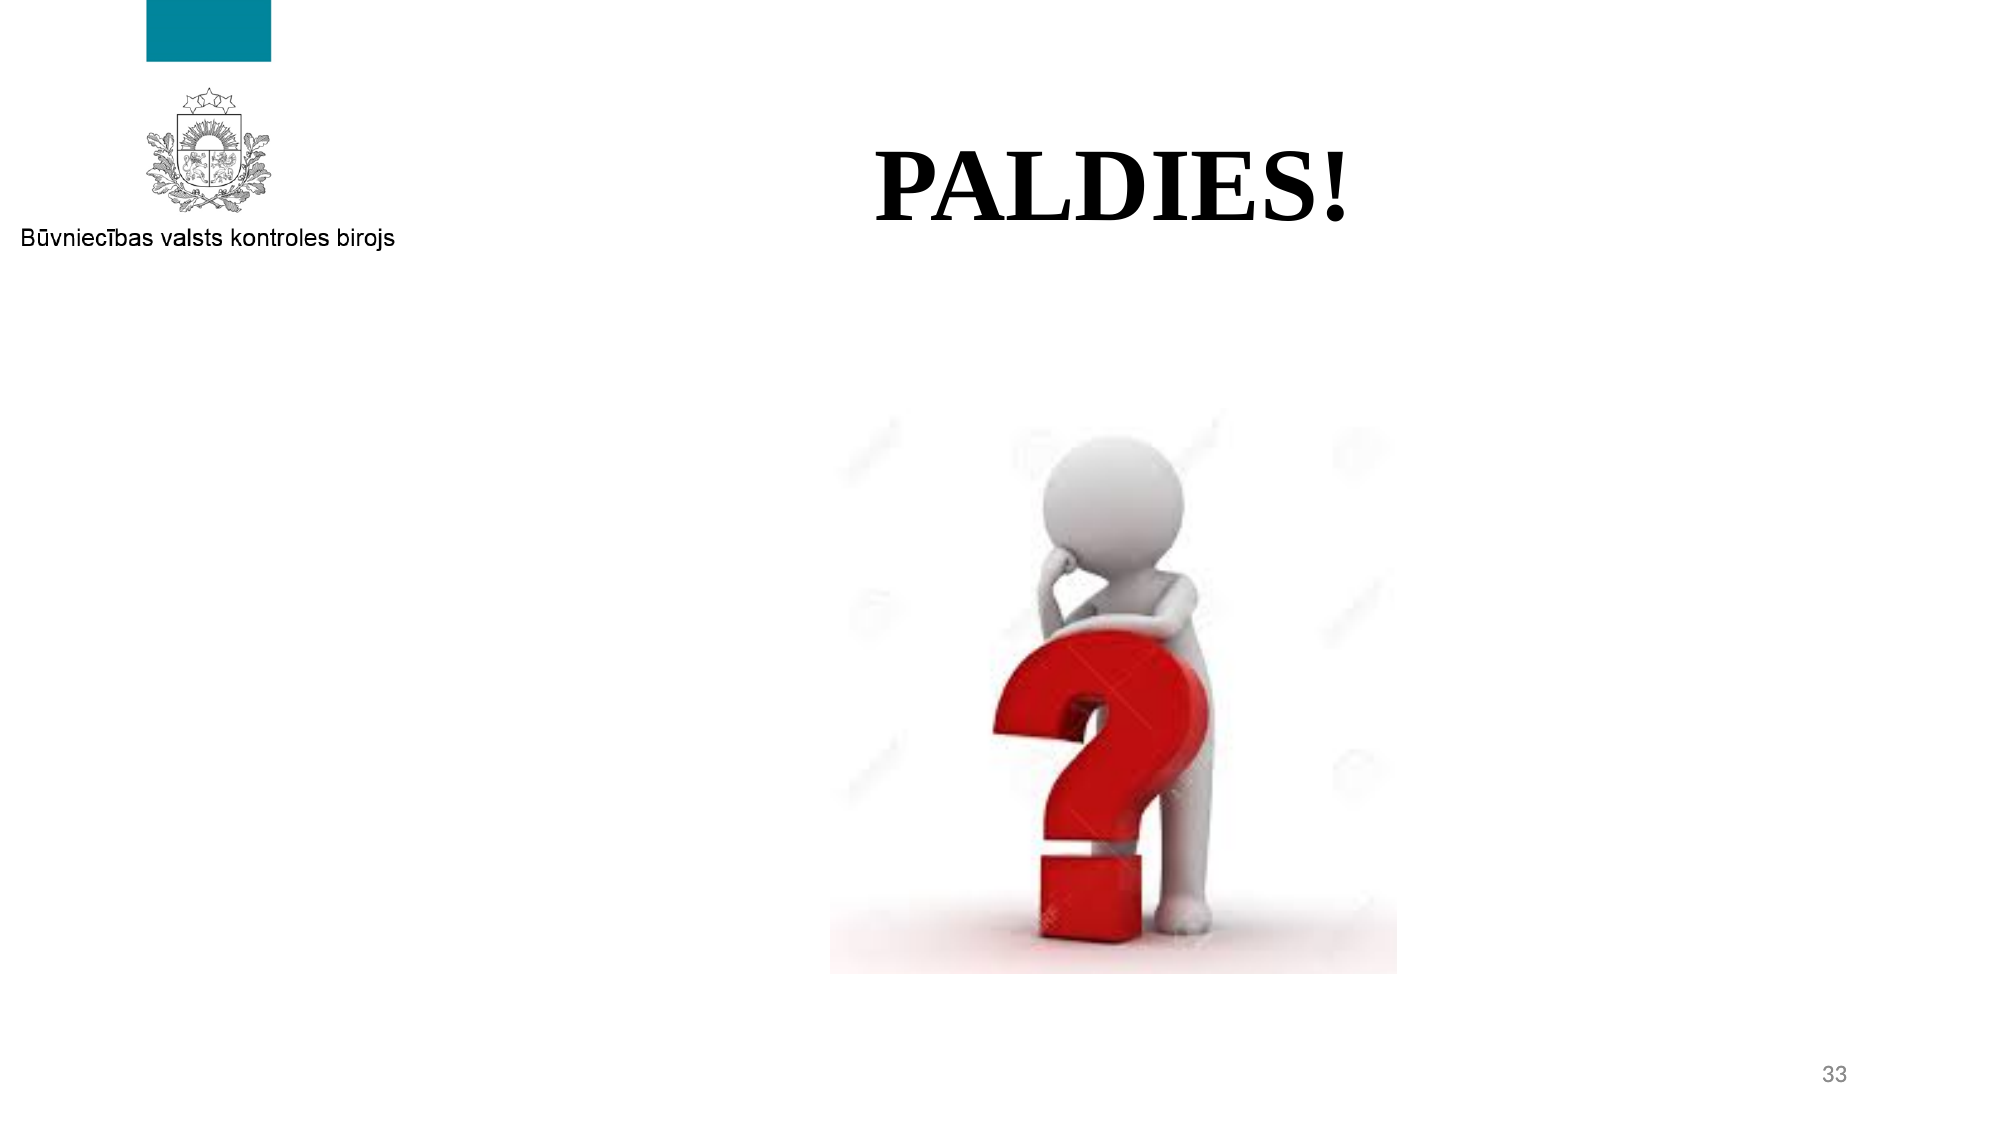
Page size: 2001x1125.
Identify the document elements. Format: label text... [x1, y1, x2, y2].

slide_number 33 [1412, 1042, 1863, 1103]
picture [830, 408, 1397, 974]
picture [0, 0, 404, 269]
text_box PALDIES! [251, 39, 1977, 478]
